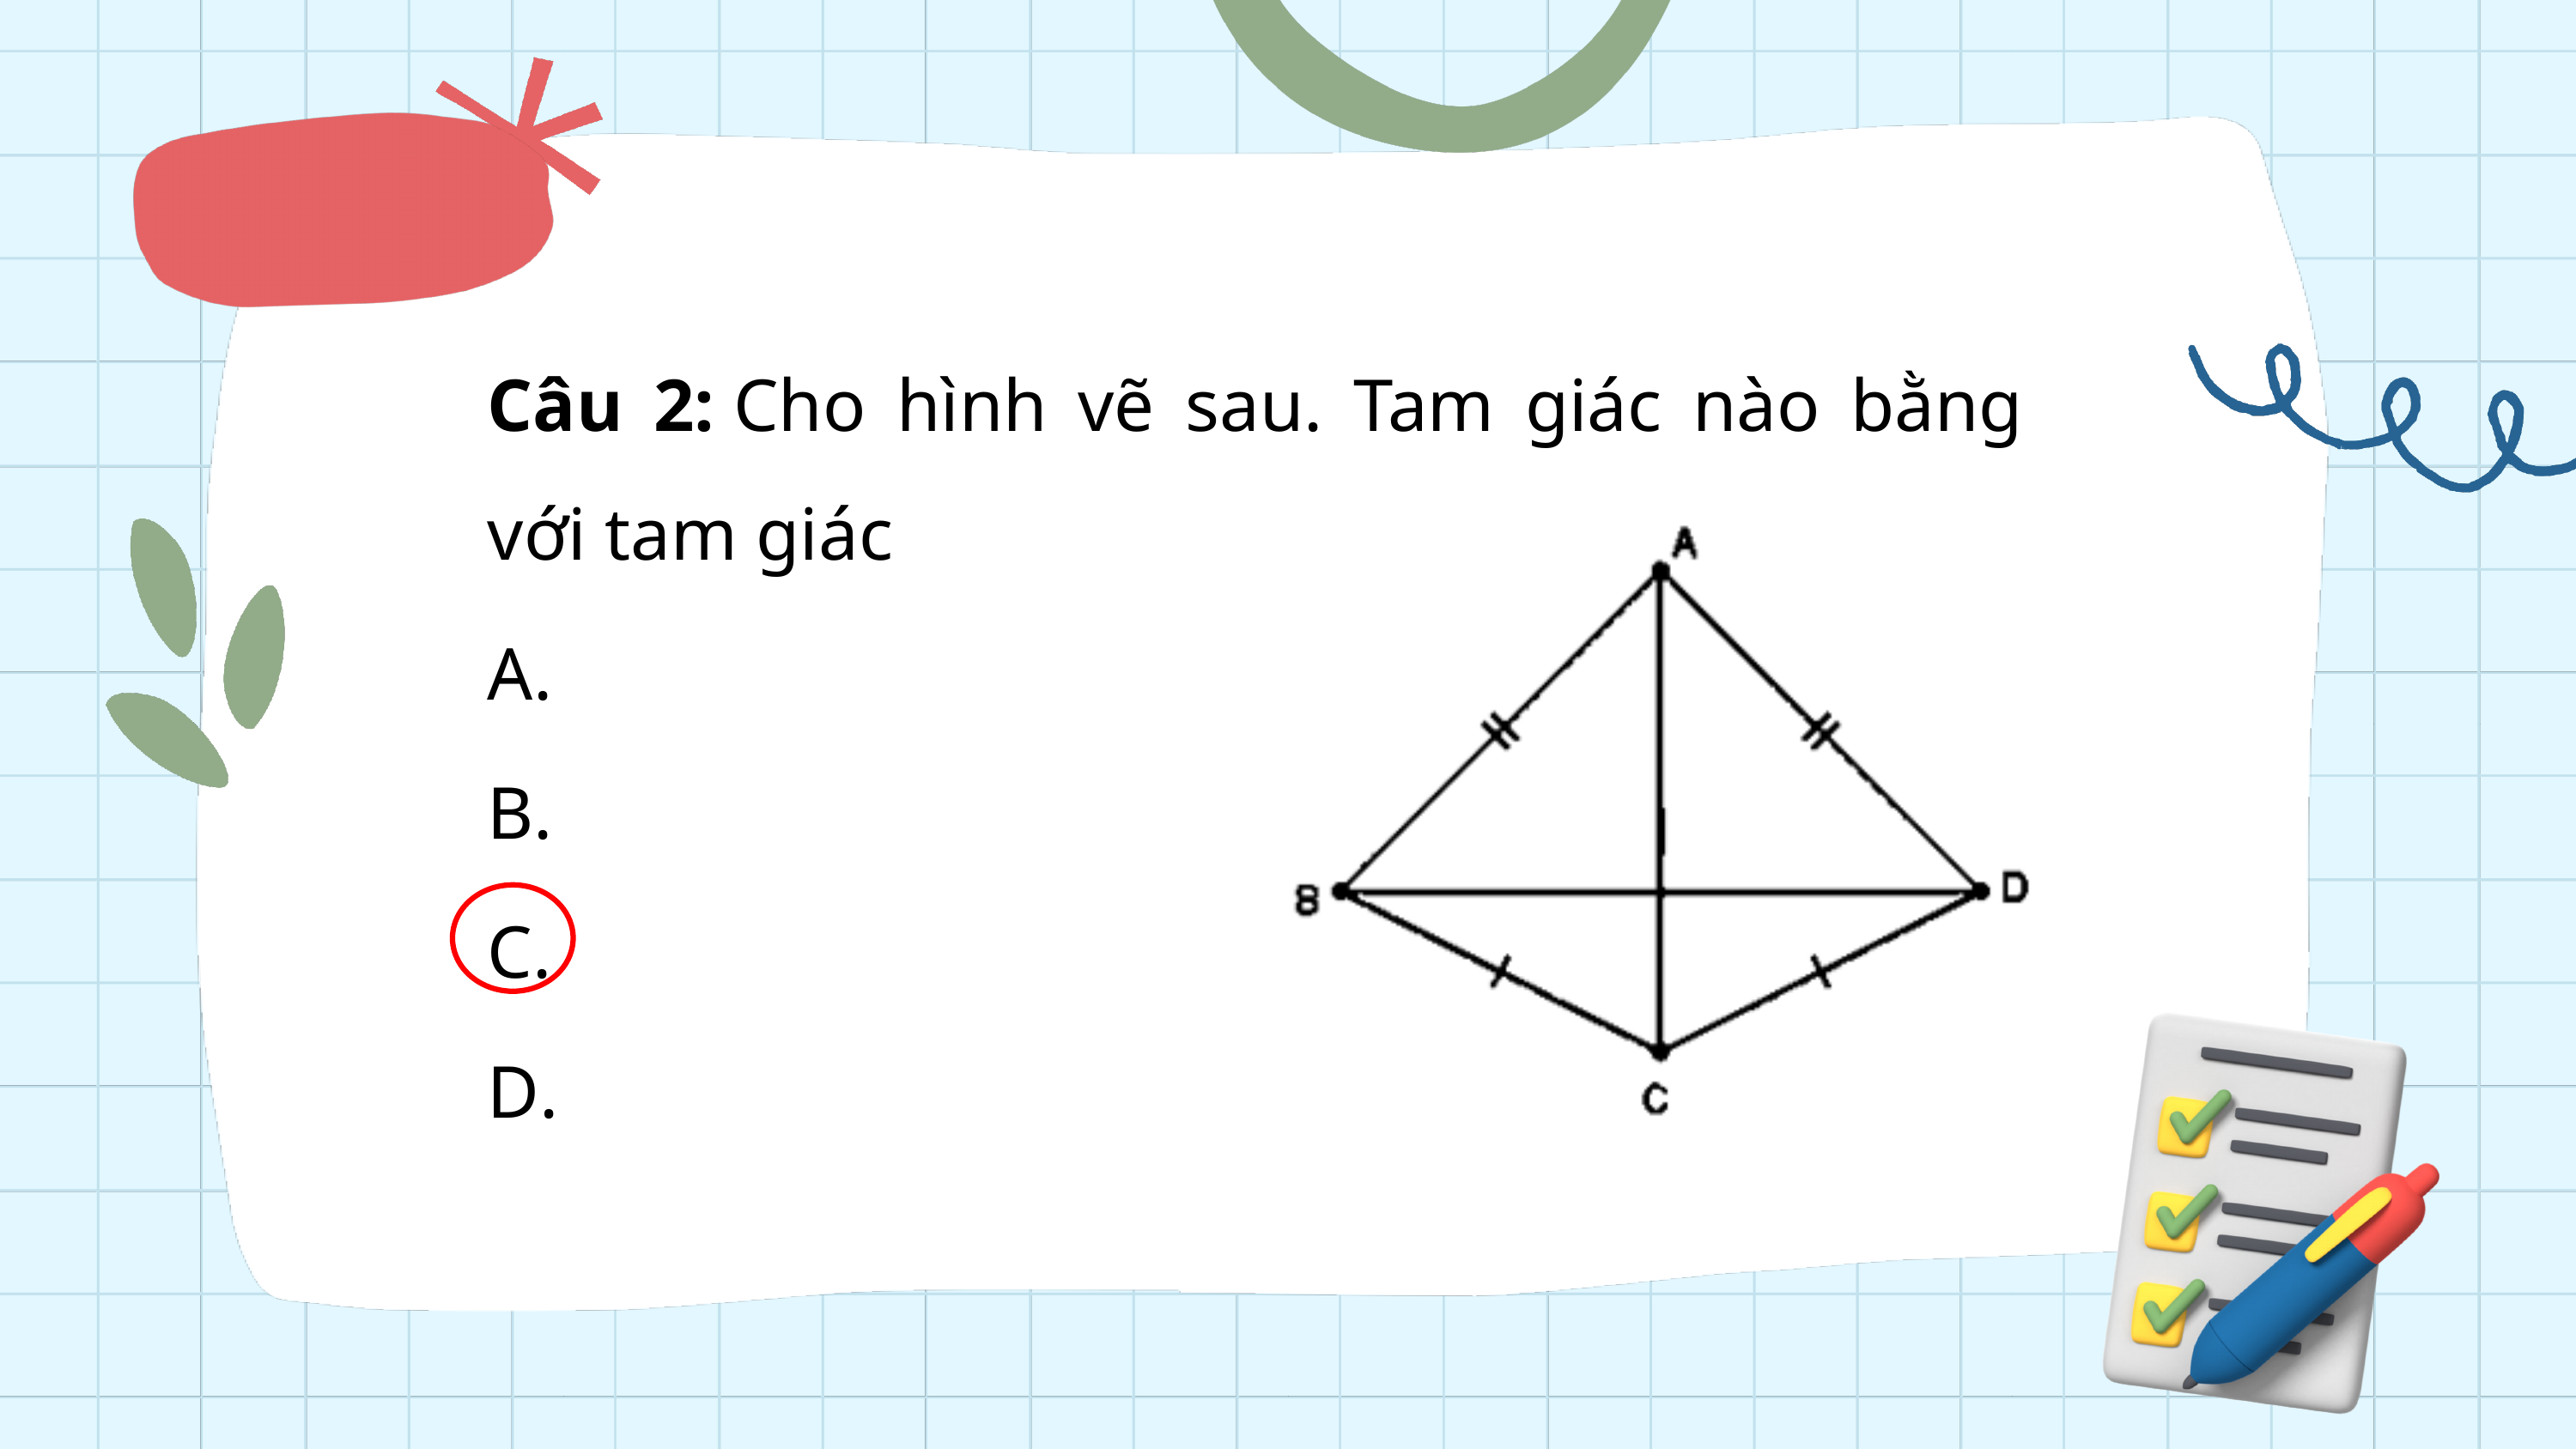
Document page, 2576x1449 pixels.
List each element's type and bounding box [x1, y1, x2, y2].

picture [106, 0, 2576, 1404]
text_box [0, 0, 2576, 1449]
